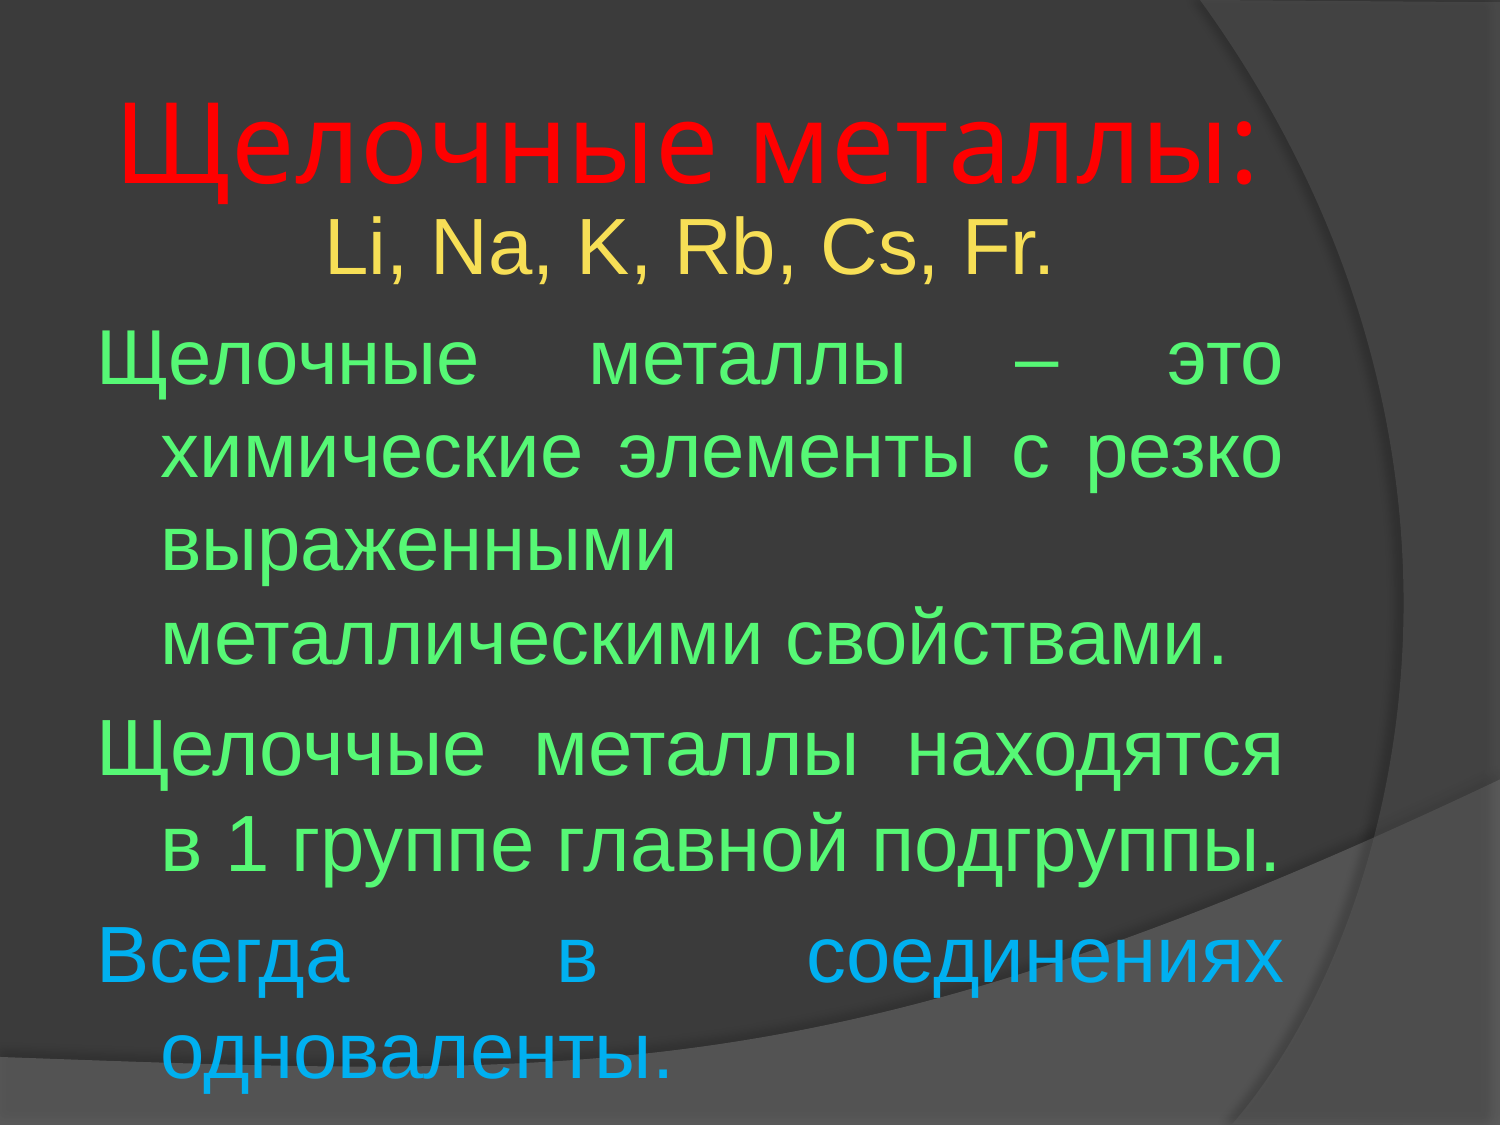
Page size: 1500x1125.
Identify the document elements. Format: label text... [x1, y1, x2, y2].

list Li, Na, K, Rb, Cs, Fr. Щелочные металлы – это химические элементы с резко выраженными металлическими свойствами. Щелоччые металлы находятся в 1 группе главной подгруппы. Всегда в соединениях одноваленты. [74, 187, 1301, 1125]
title Щелочные металлы: [74, 44, 1301, 187]
